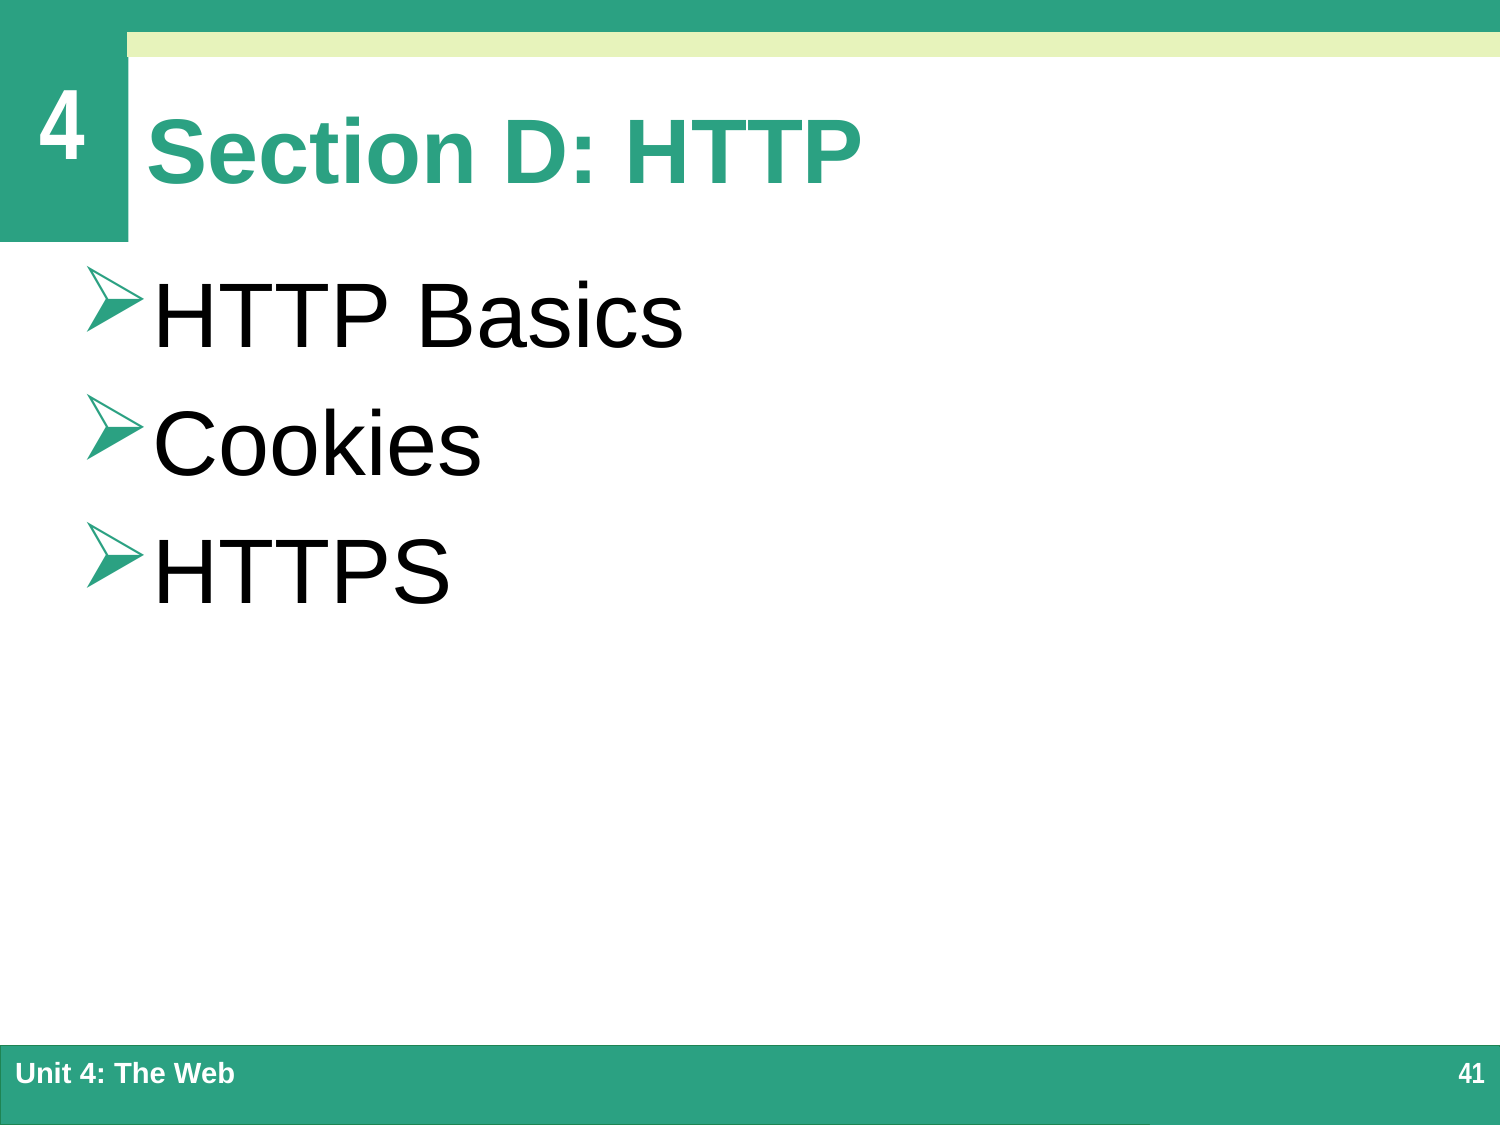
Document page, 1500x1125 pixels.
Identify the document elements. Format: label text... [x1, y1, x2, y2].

slide_number 41 [1149, 1046, 1500, 1125]
footer Unit 4: The Web [0, 1046, 1149, 1125]
title Section D: HTTP [131, 60, 1500, 234]
list HTTP Basics Cookies HTTPS [64, 247, 1500, 1006]
